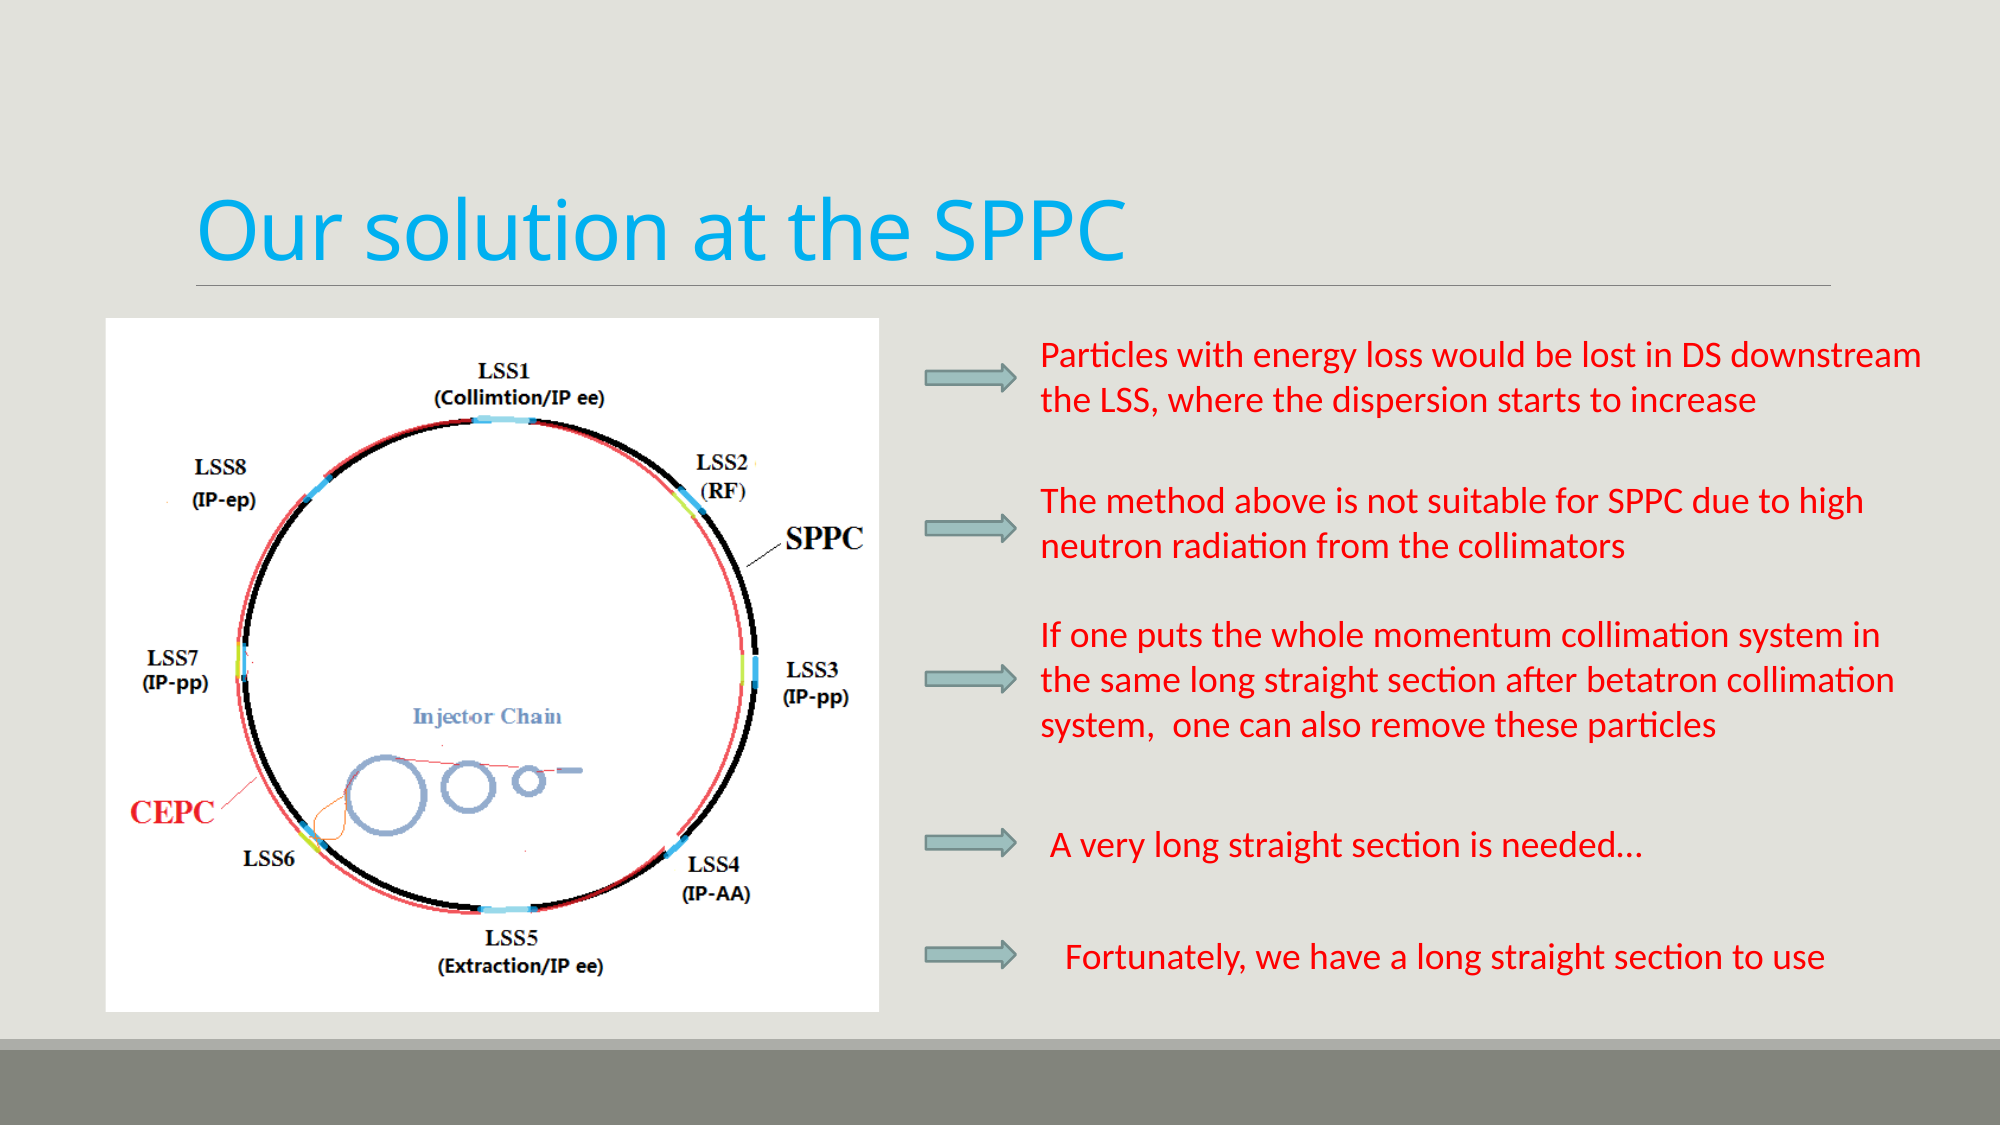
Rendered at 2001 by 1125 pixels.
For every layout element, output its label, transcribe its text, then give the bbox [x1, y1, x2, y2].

text_box The method above is not suitable for SPPC due to high neutron radiation from the collimators [1025, 468, 1959, 573]
title Our solution at the SPPC [180, 47, 1830, 285]
text_box [924, 363, 1017, 393]
text_box [924, 664, 1017, 694]
text_box Fortunately, we have a long straight section to use [1050, 924, 1850, 984]
text_box [924, 513, 1017, 544]
text_box Particles with energy loss would be lost in DS downstream the LSS, where the dispersion starts to increase [1025, 322, 1959, 428]
picture [104, 318, 880, 1013]
text_box [924, 827, 1017, 858]
text_box A very long straight section is needed… [1035, 812, 1659, 873]
text_box [924, 939, 1017, 970]
text_box If one puts the whole momentum collimation system in the same long straight section after betatron collimation system, one can also remove these particles [1025, 603, 1932, 753]
